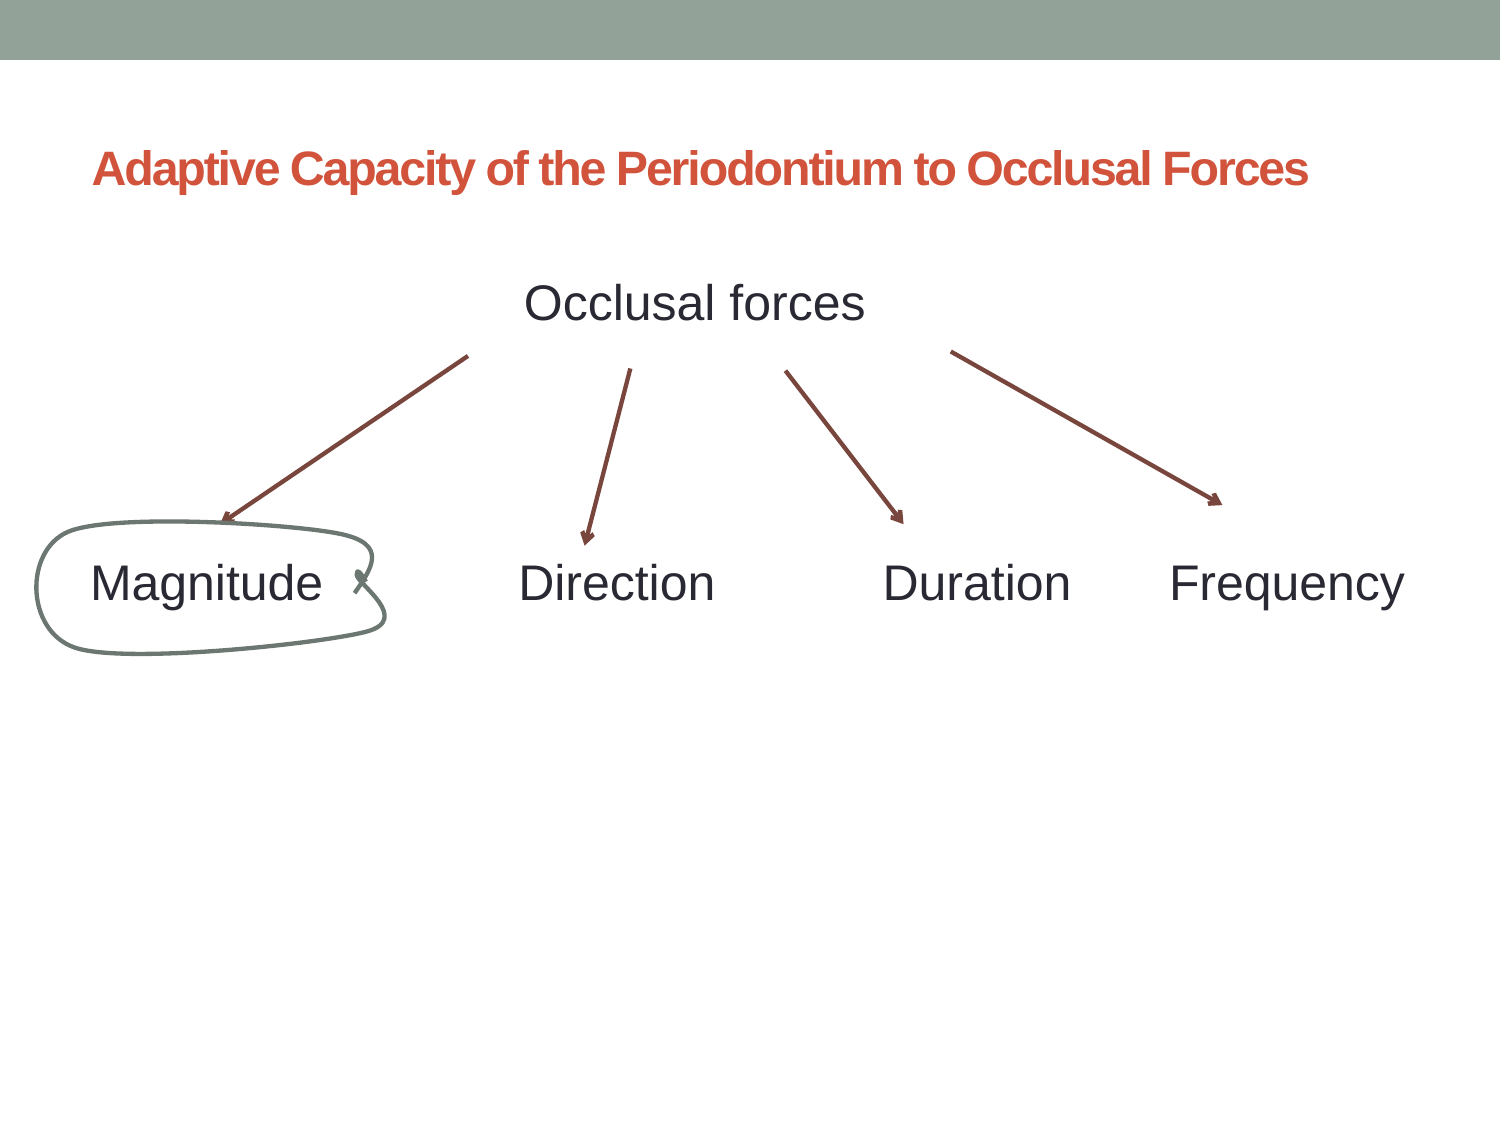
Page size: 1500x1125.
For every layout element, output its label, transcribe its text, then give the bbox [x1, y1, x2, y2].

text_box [950, 351, 1223, 506]
text_box [34, 519, 387, 657]
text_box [219, 355, 469, 525]
list Occlusal forces Magnitude Direction Duration Frequency [75, 262, 1500, 1063]
title Adaptive Capacity of the Periodontium to Occlusal Forces [76, 113, 1427, 262]
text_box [584, 368, 631, 546]
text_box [785, 370, 904, 525]
